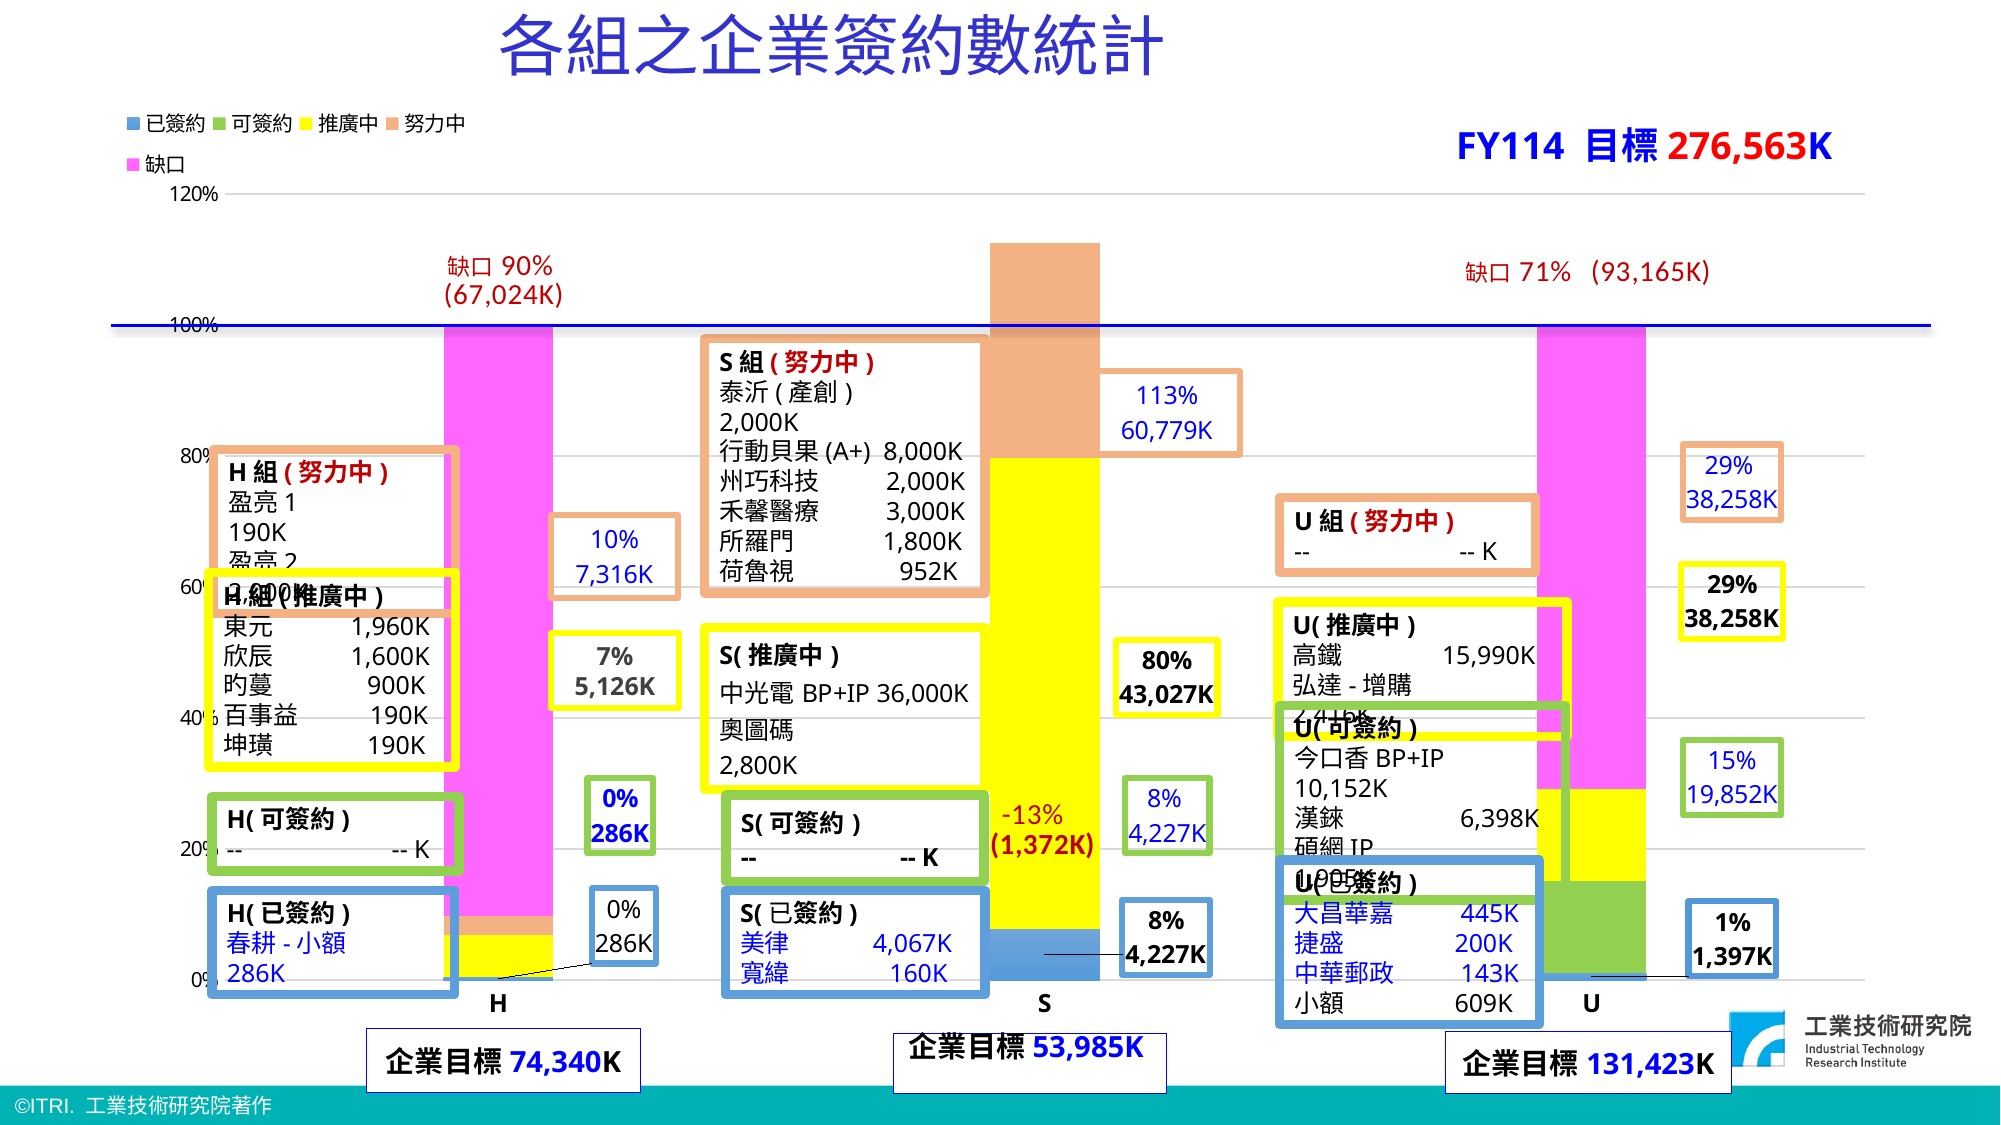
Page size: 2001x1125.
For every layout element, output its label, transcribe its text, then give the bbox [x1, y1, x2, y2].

picture [1743, 1010, 1972, 1067]
text_box 企業目標74,340K [366, 1045, 641, 1093]
text_box 企業目標131,423K [1445, 1045, 1732, 1094]
title 各組之企業簽約數統計 [483, 0, 1517, 90]
chart [101, 92, 1898, 1037]
text_box 企業目標53,985K [893, 1045, 1167, 1094]
